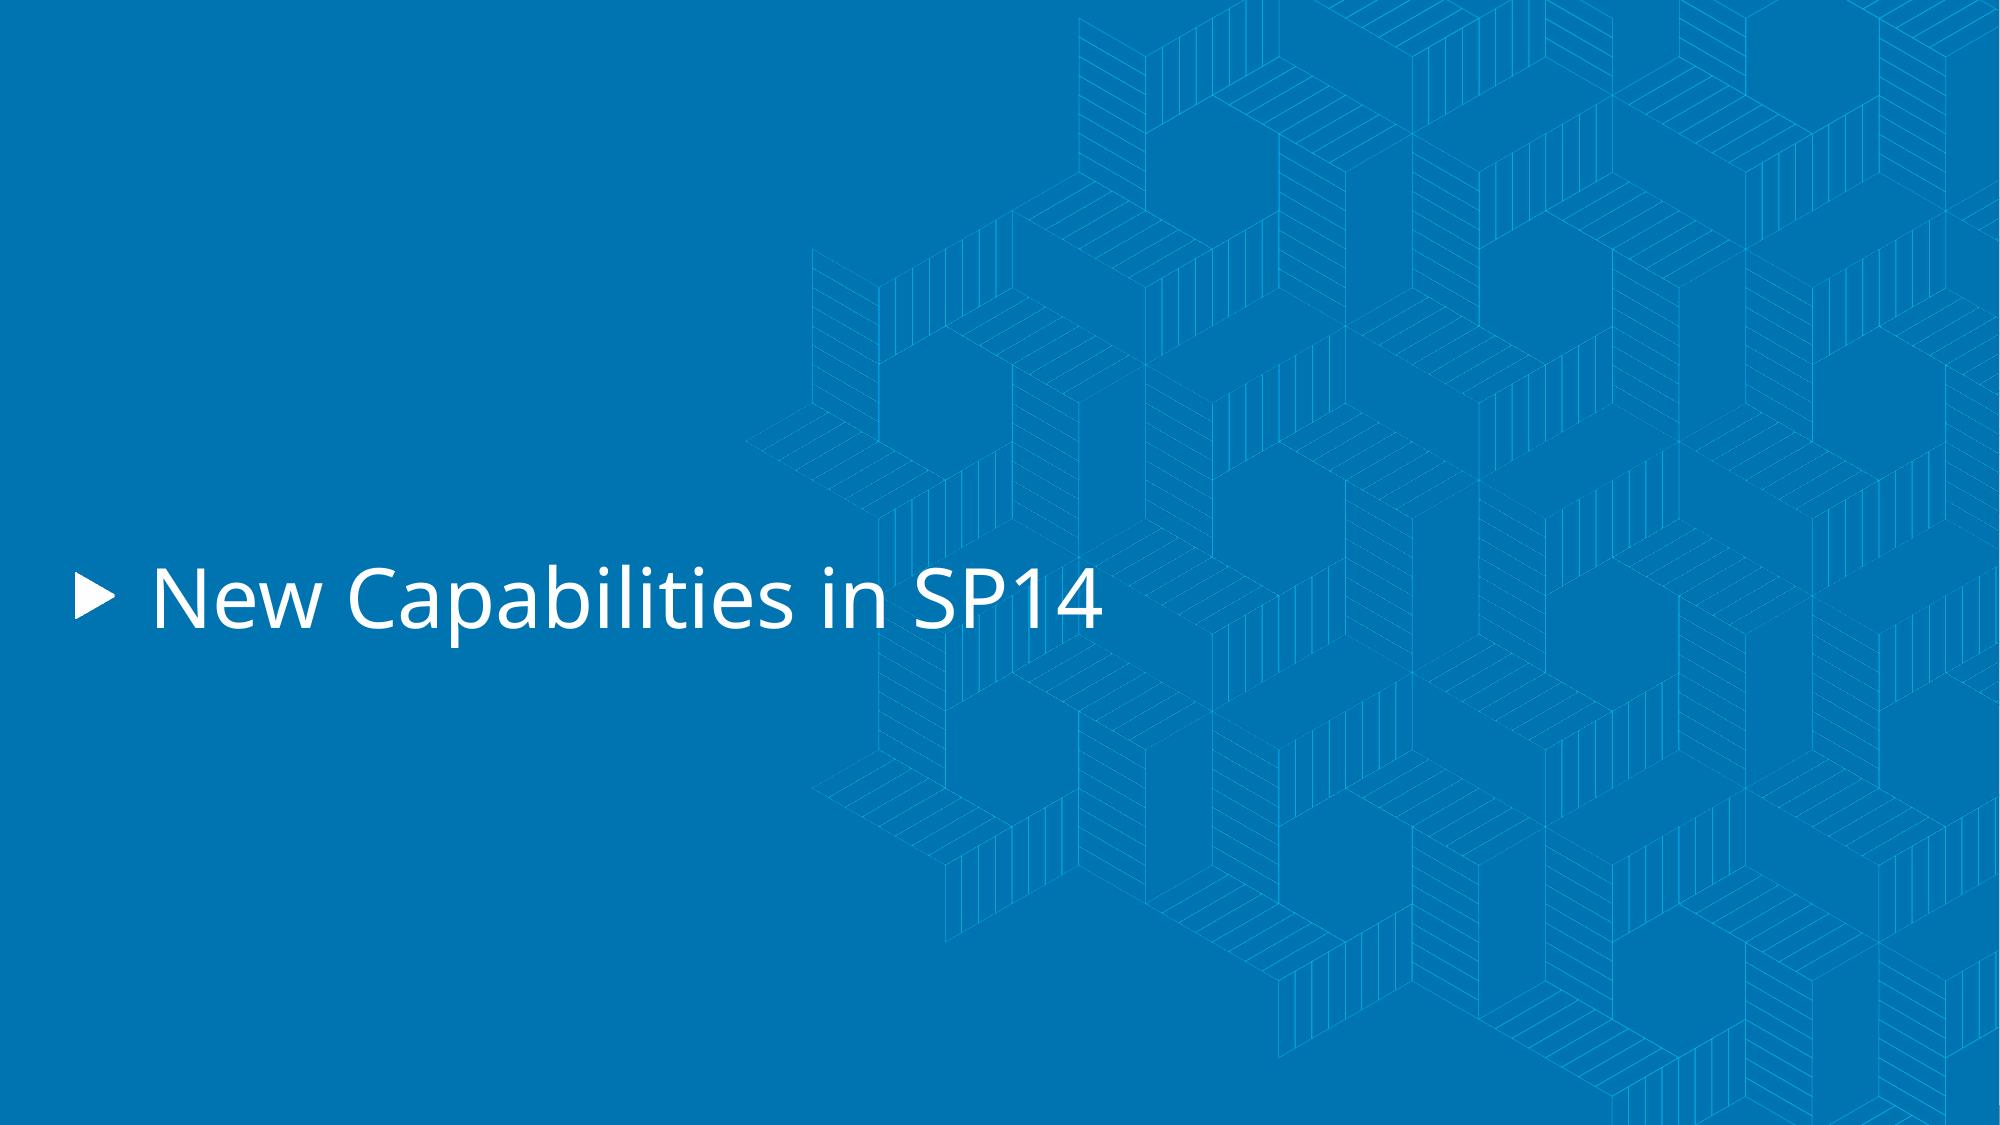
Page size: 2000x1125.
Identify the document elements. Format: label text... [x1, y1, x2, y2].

list New Capabilities in SP14 [149, 545, 1538, 810]
